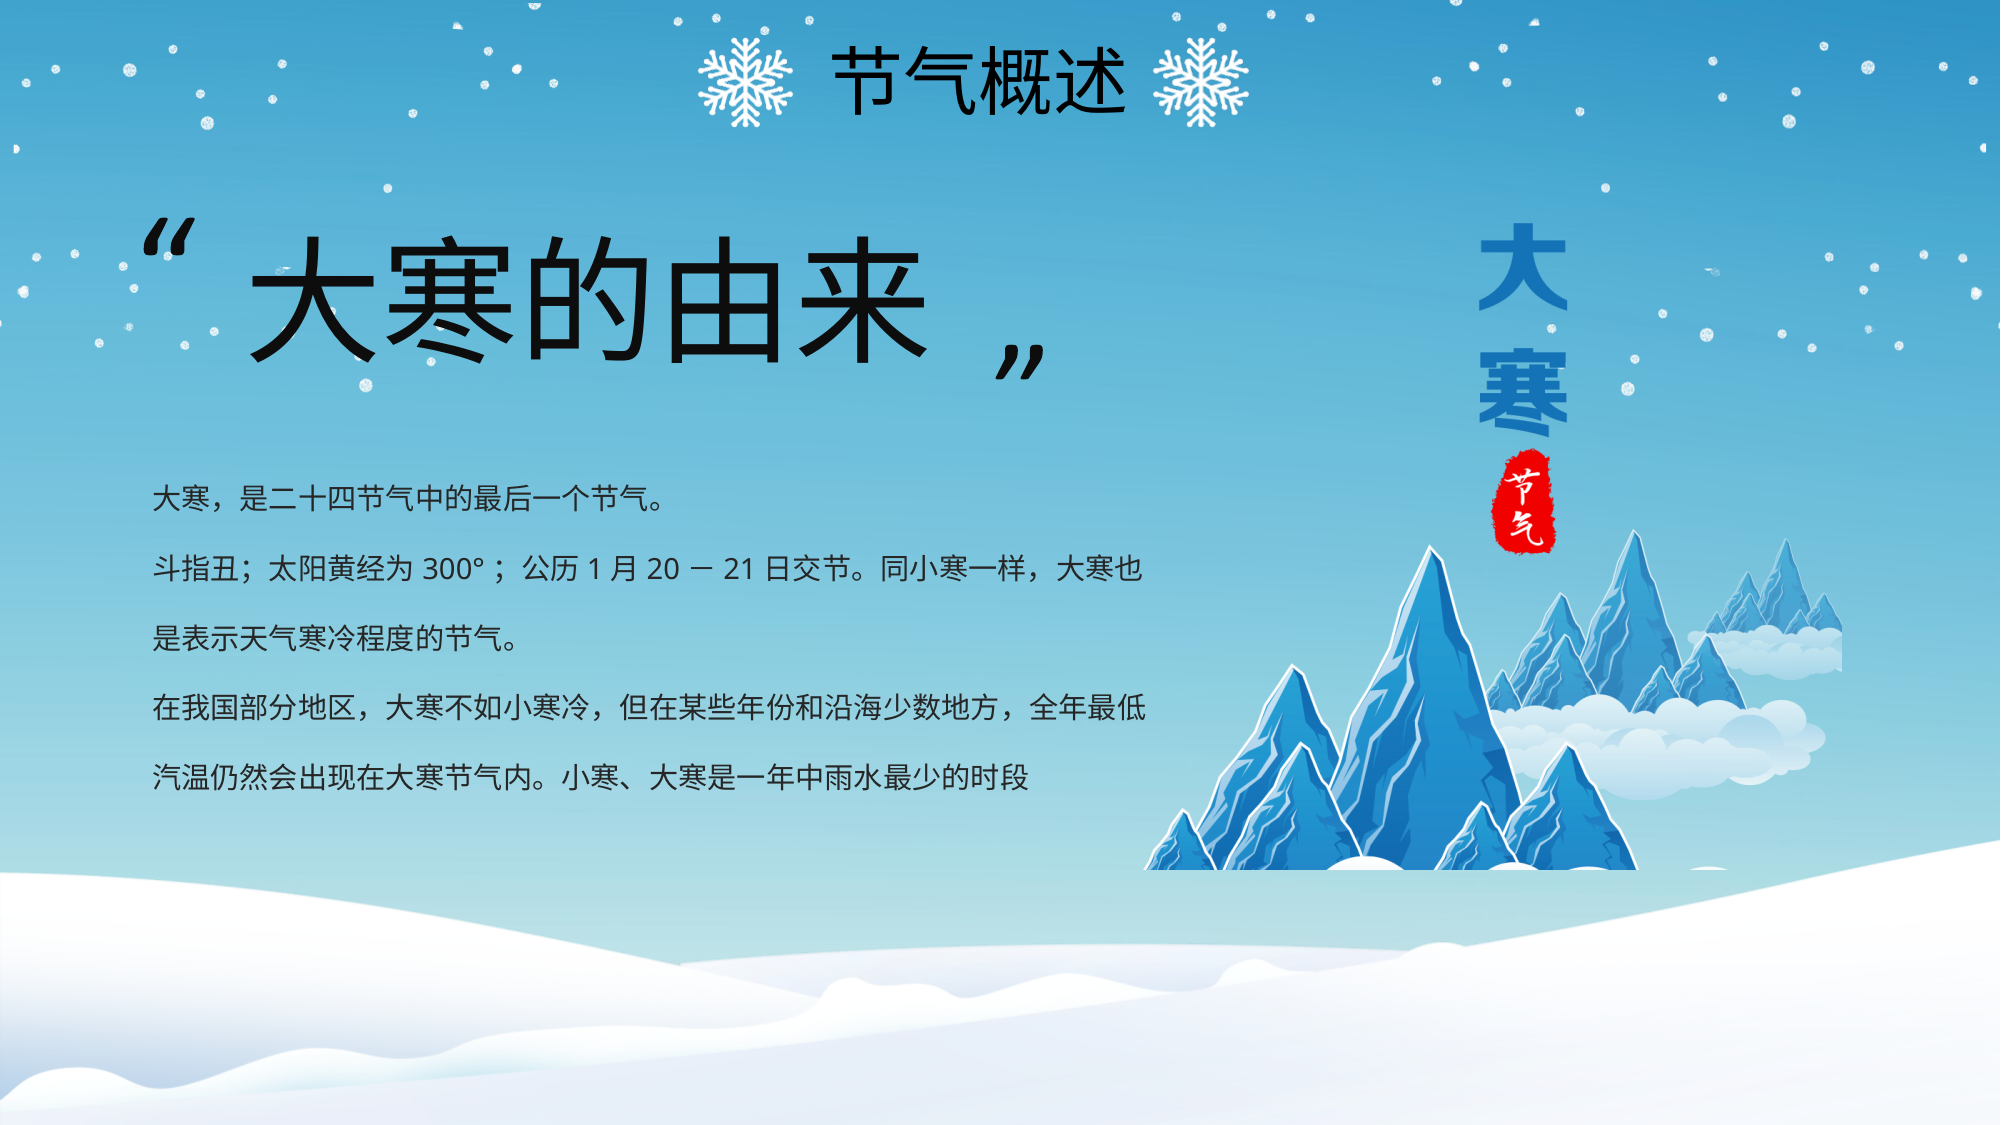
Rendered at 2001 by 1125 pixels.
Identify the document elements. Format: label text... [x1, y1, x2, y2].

text_box 大寒的由来 [186, 207, 990, 388]
text_box 大寒，是二十四节气中的最后一个节气。 斗指丑；太阳黄经为300°；公历1月20－21日交节。同小寒一样，大寒也是表示天气寒冷程度的节气。 在我国部分地区，大寒不如小寒冷，但在某些年份和沿海少数地方，全年最低汽温仍然会出现在大寒节气内。小寒、大寒是一年中雨水最少的时段 [143, 436, 1128, 803]
text_box [994, 343, 1019, 381]
picture [0, 0, 2000, 1125]
text_box [1019, 343, 1044, 381]
text_box [169, 216, 196, 257]
text_box 节气概述 [813, 26, 1144, 132]
text_box [142, 216, 169, 257]
